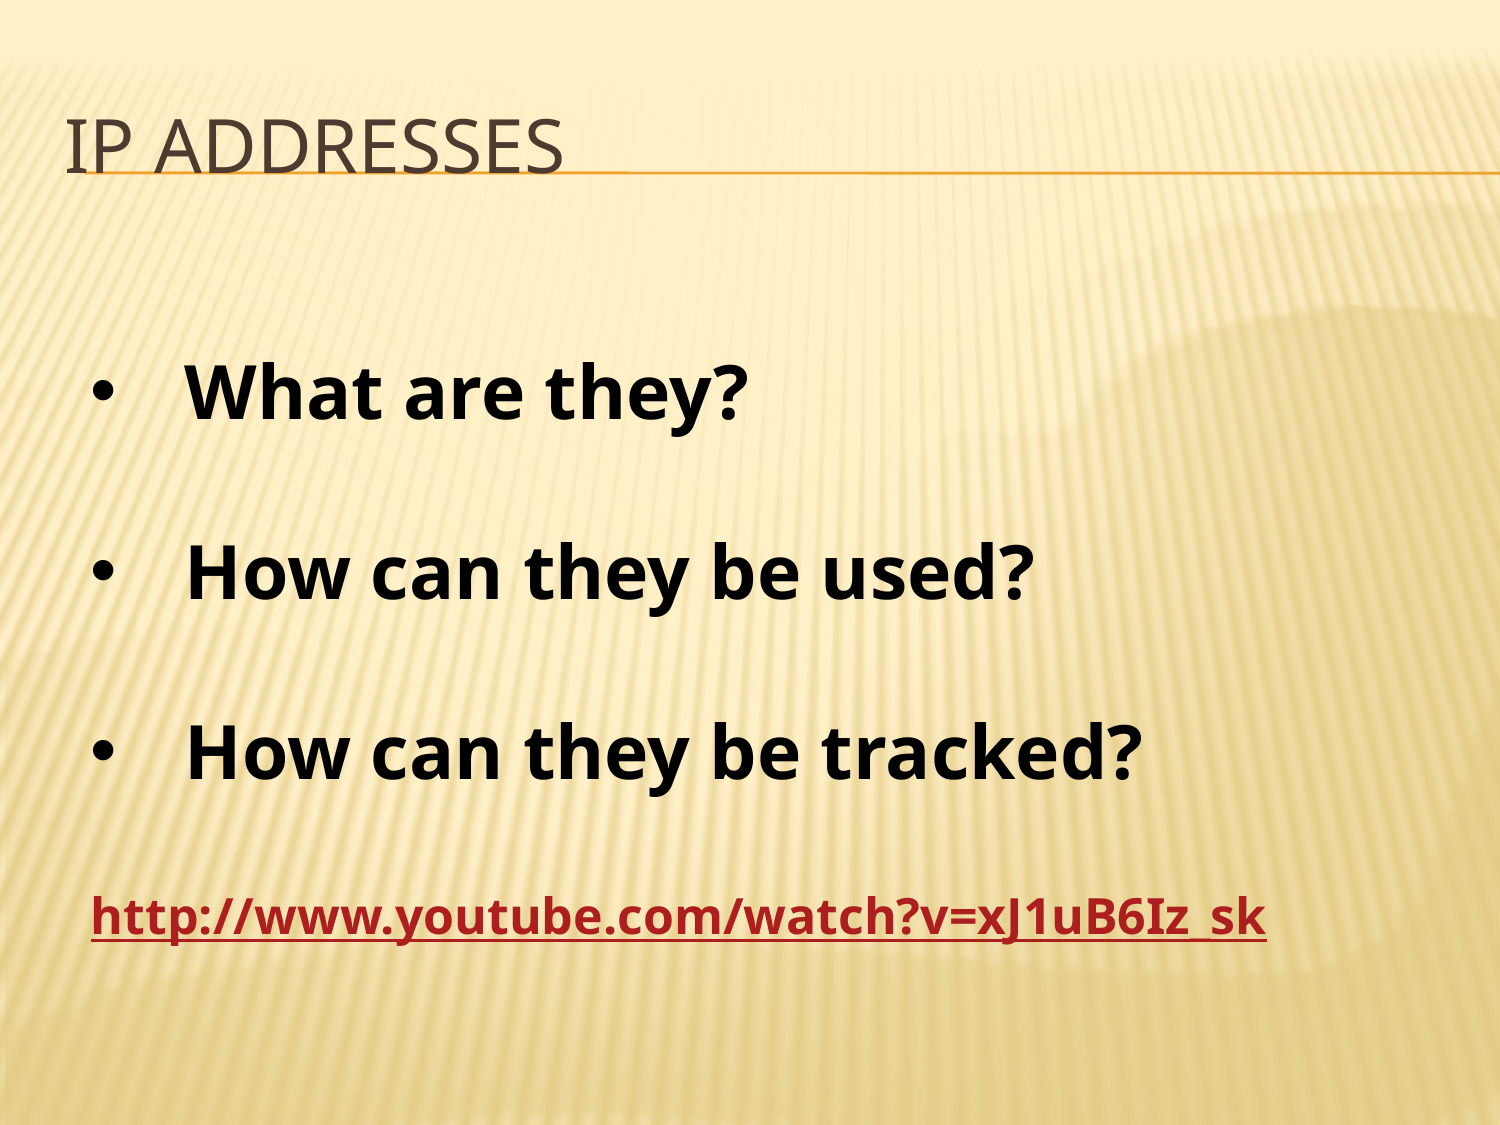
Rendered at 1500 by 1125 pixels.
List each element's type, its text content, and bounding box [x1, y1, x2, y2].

title IP Addresses [49, 75, 1475, 213]
text_box What are they? How can they be used? How can they be tracked? http://www.youtube.com/watch?v=xJ1uB6Iz_sk [76, 337, 1282, 1081]
